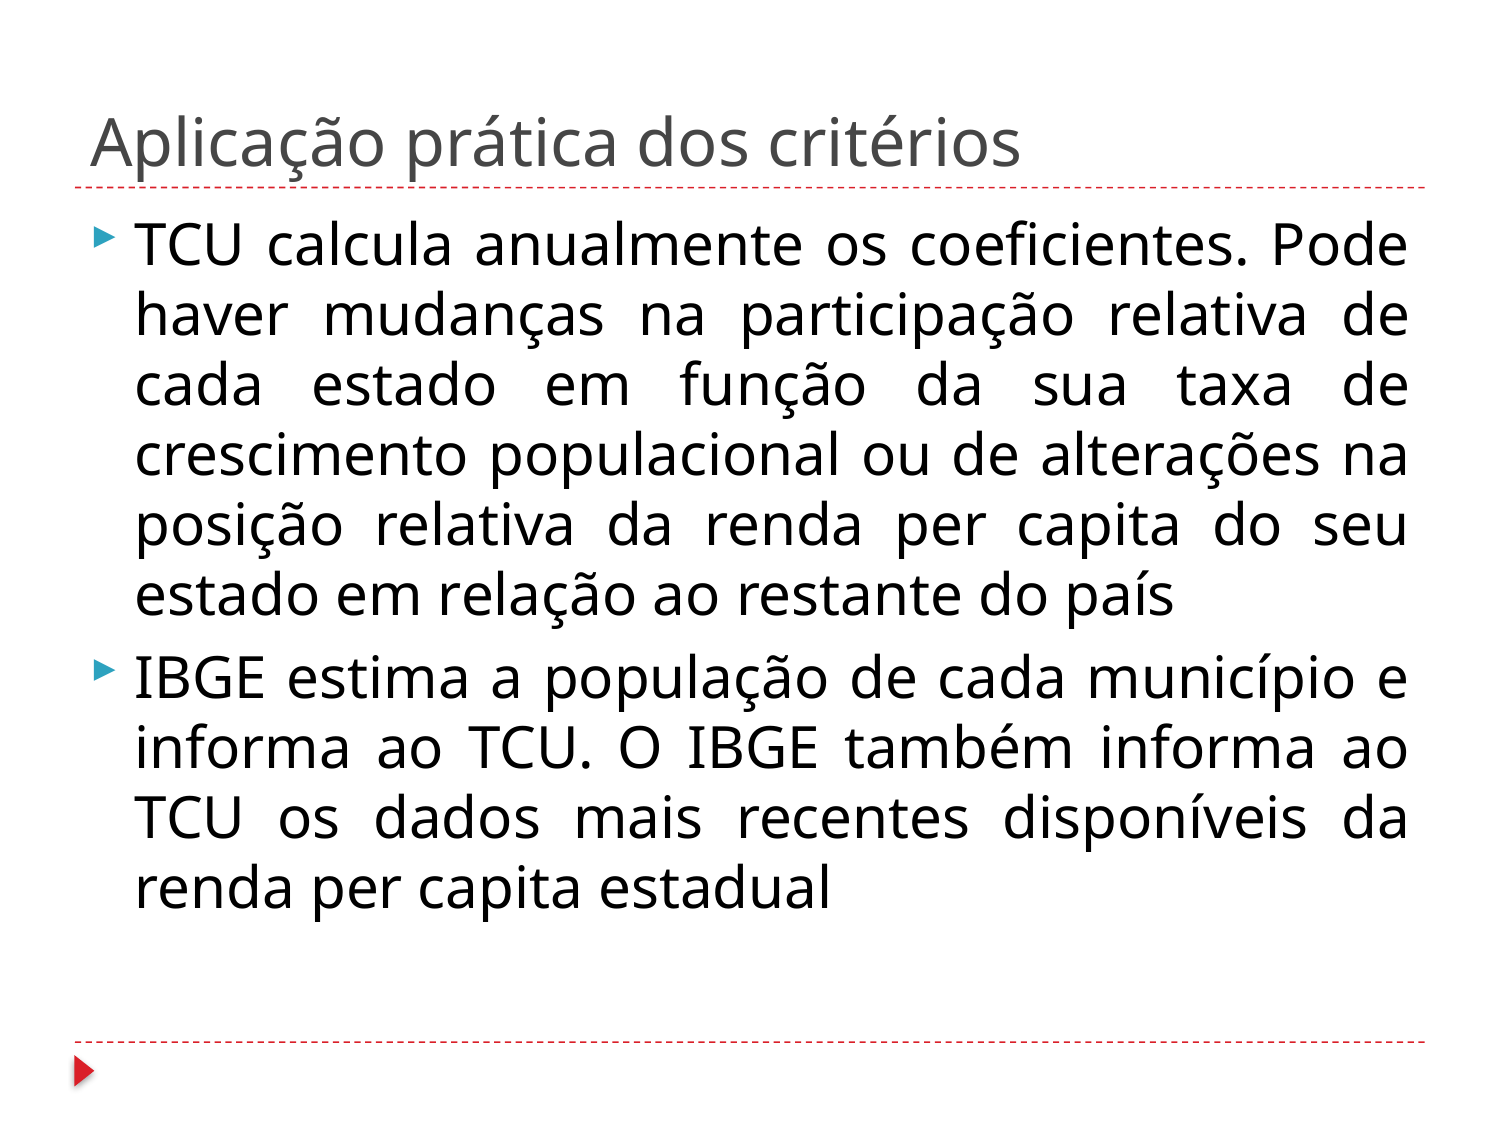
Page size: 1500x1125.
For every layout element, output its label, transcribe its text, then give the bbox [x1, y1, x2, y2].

title Aplicação prática dos critérios [75, 24, 1425, 188]
list TCU calcula anualmente os coeficientes. Pode haver mudanças na participação relativa de cada estado em função da sua taxa de crescimento populacional ou de alterações na posição relativa da renda per capita do seu estado em relação ao restante do país IBGE estima a população de cada município e informa ao TCU. O IBGE também informa ao TCU os dados mais recentes disponíveis da renda per capita estadual [75, 200, 1425, 1010]
